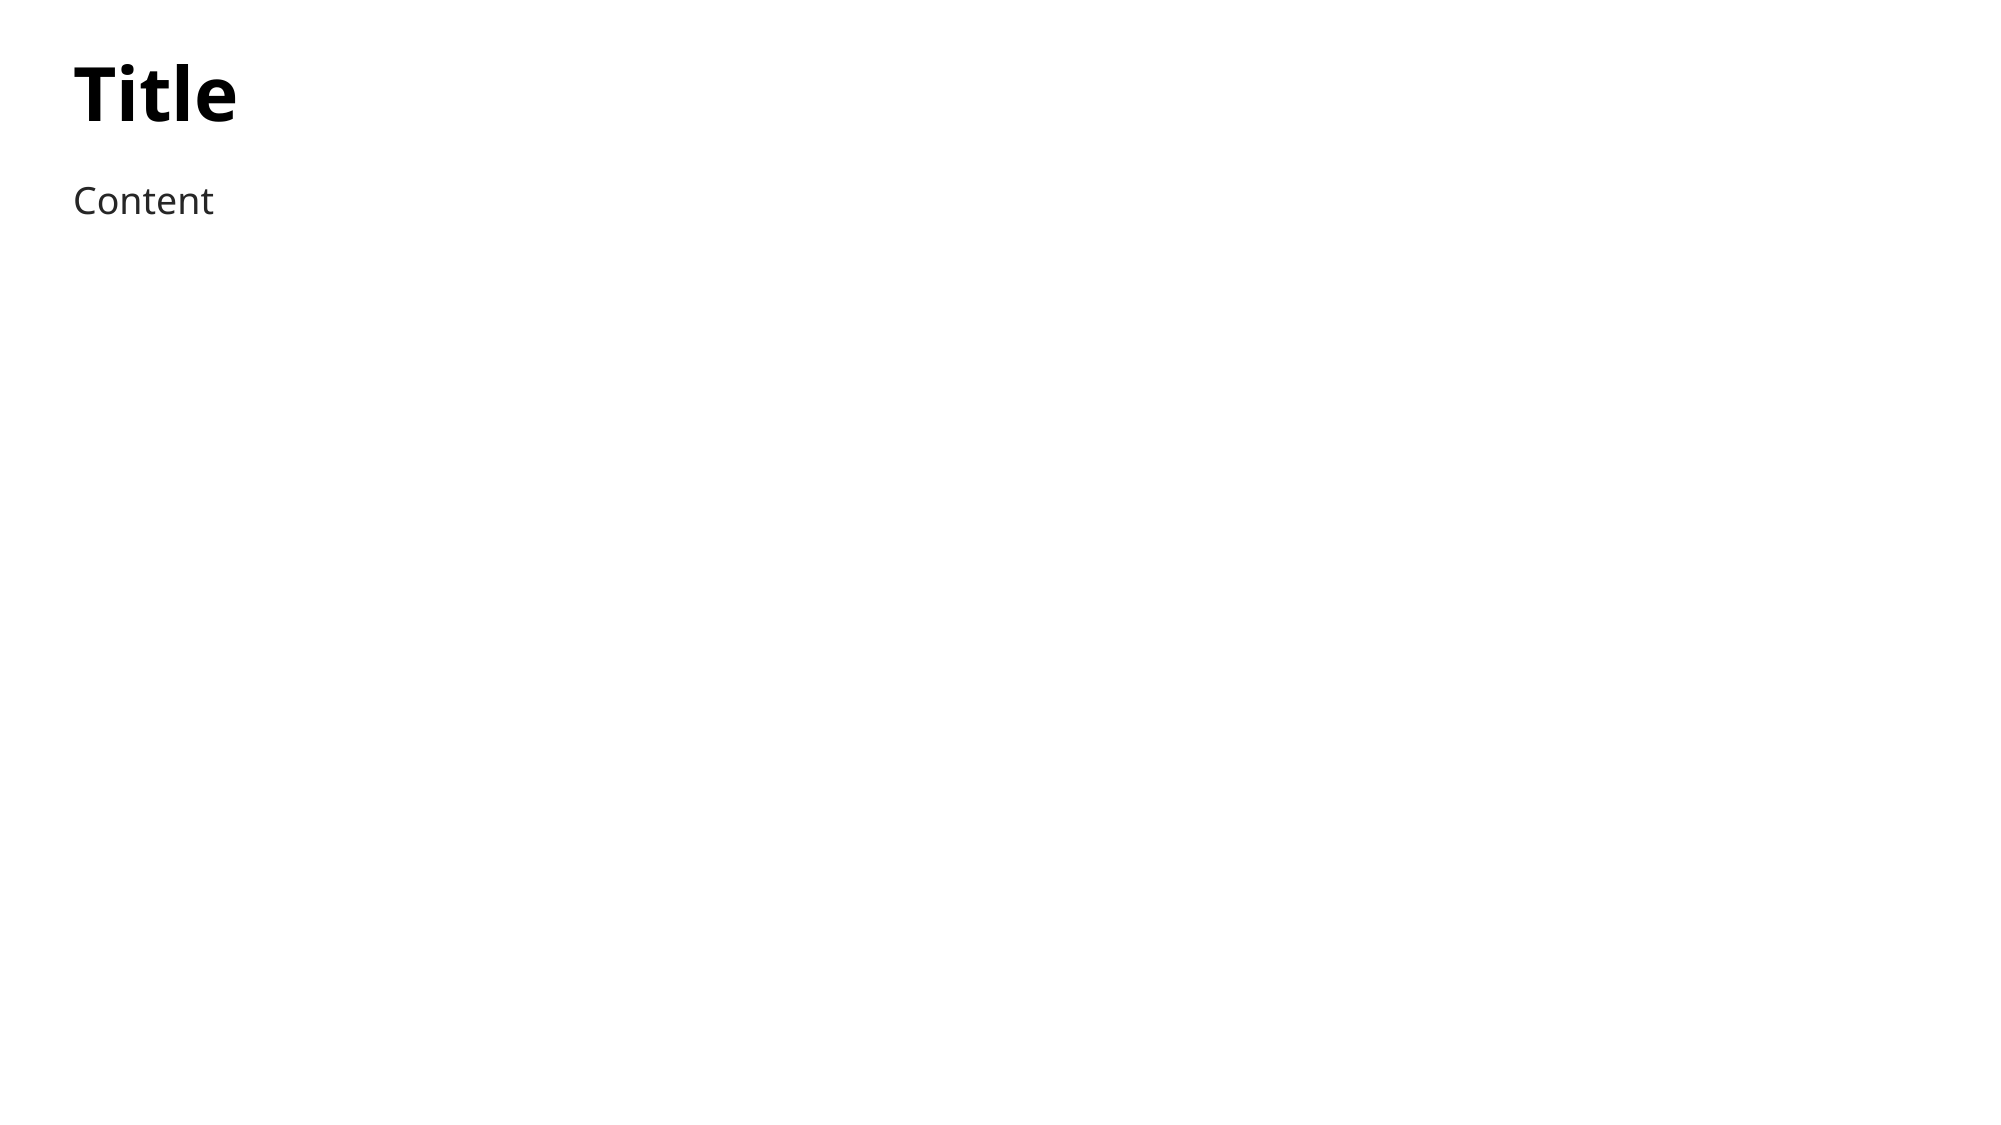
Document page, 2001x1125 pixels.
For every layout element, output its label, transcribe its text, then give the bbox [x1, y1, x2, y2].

text_box Content [58, 170, 1907, 1045]
text_box Title [58, 17, 1783, 171]
